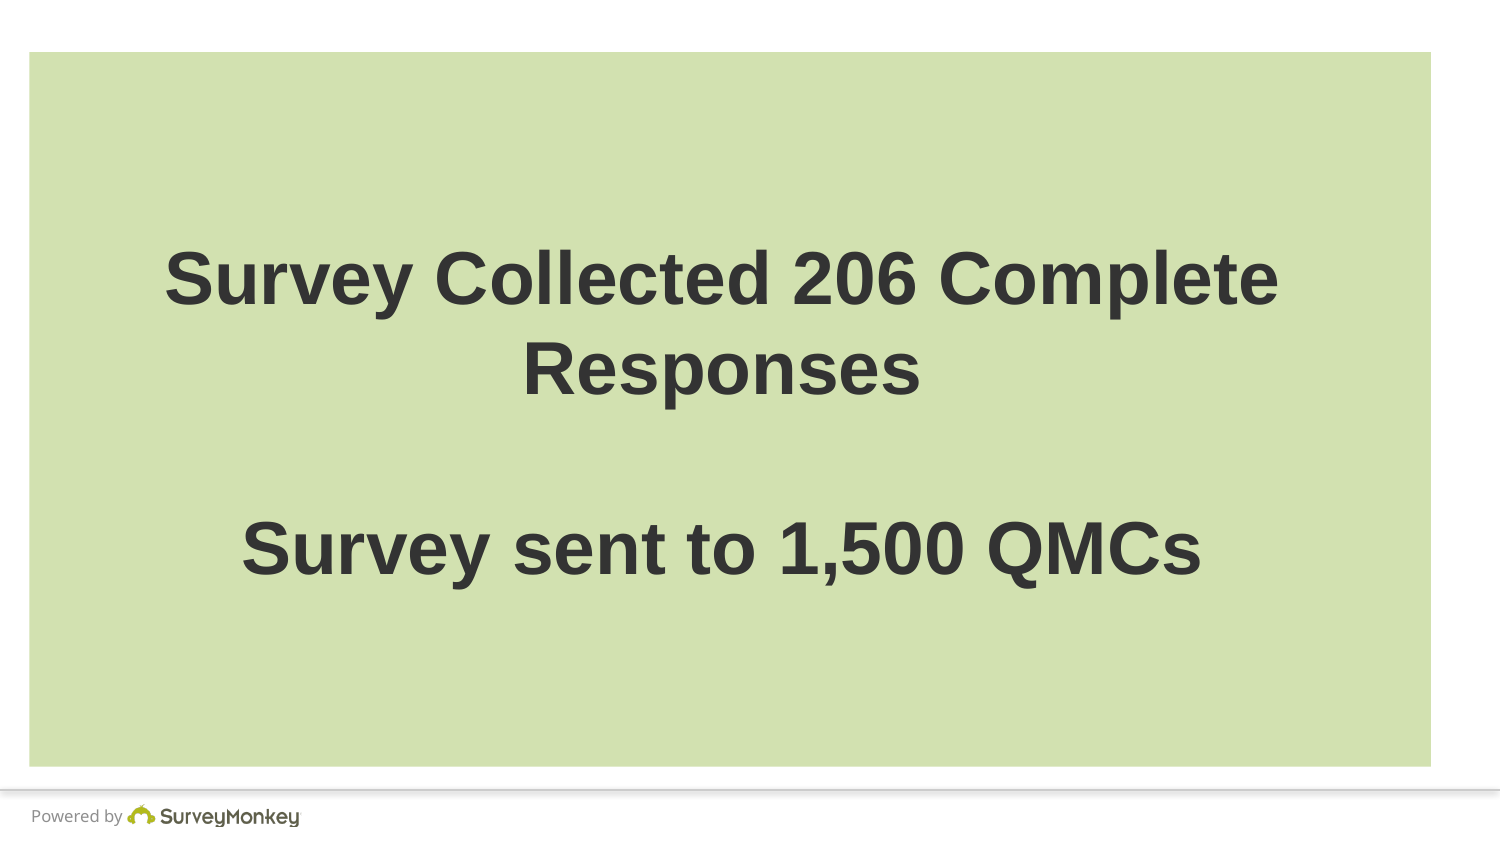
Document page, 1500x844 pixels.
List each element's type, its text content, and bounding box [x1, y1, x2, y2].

title Survey Collected 206 Complete Responses Survey sent to 1,500 QMCs [29, 52, 1431, 767]
